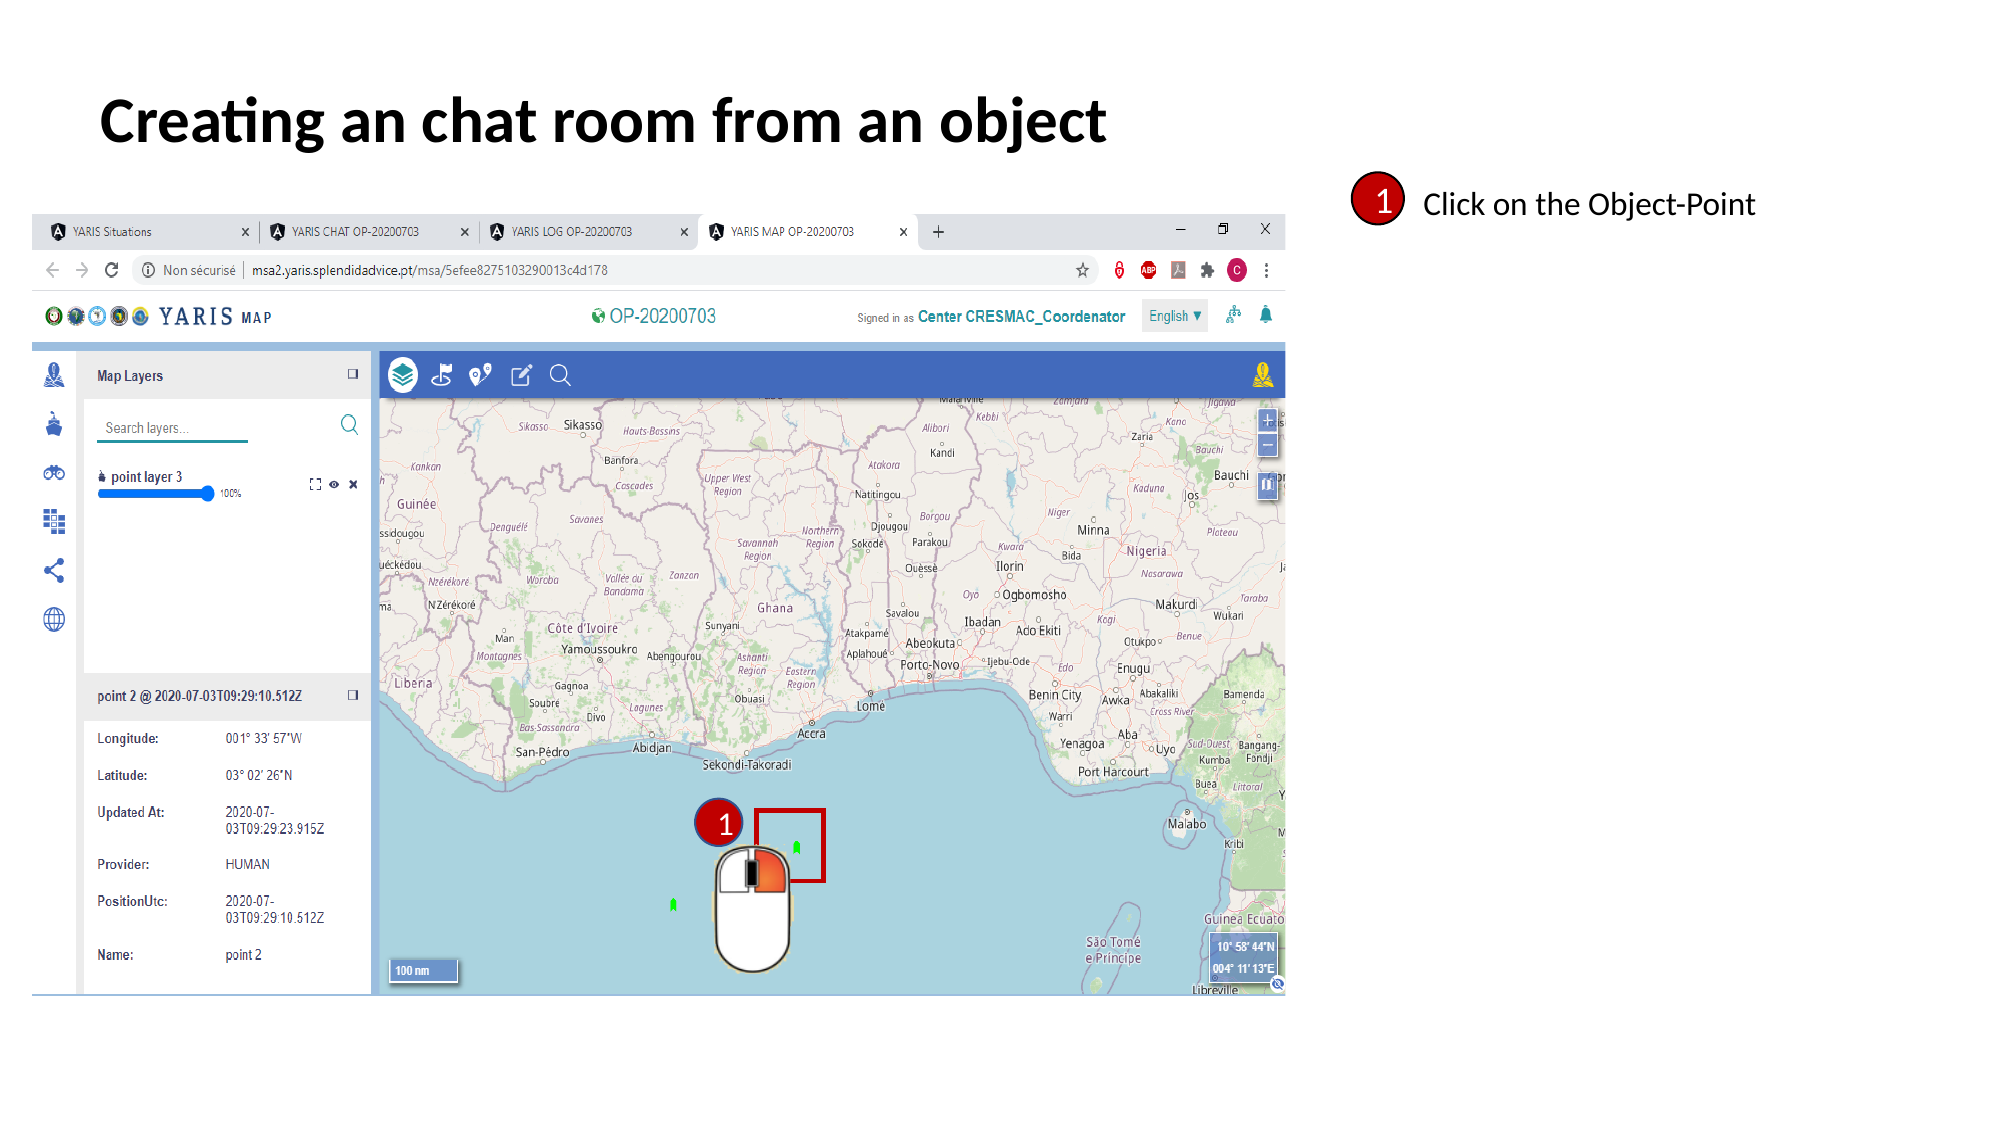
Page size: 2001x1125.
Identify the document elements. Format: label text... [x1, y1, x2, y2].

text_box Click on the Object-Point [1361, 54, 2000, 389]
picture [31, 213, 1286, 996]
text_box Creating an chat room from an object [85, 59, 1361, 183]
text_box 1 [1351, 172, 1404, 225]
